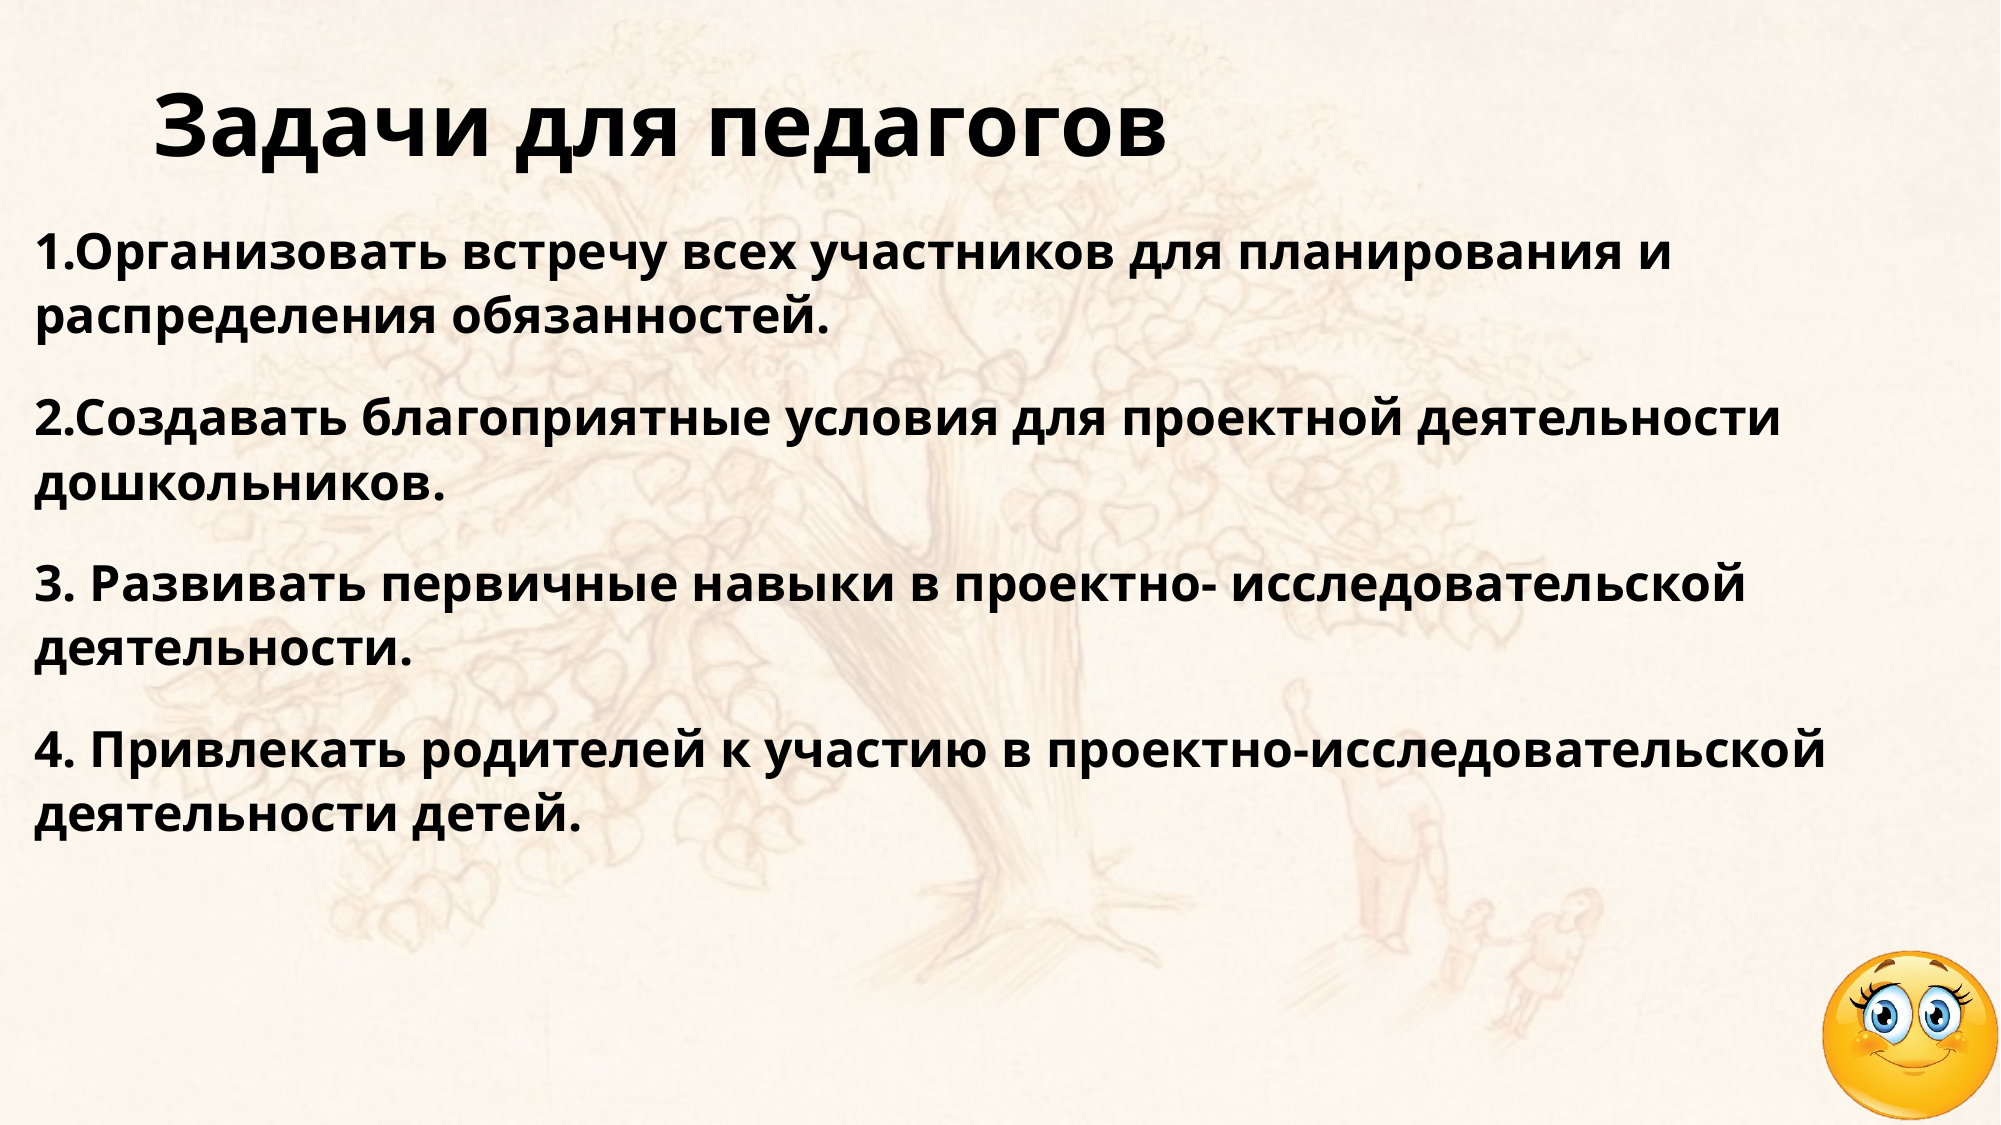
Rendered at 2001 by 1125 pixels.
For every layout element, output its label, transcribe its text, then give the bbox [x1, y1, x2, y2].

list 1.Организовать встречу всех участников для планирования и распределения обязанностей. 2.Создавать благоприятные условия для проектной деятельности дошкольников. 3. Развивать первичные навыки в проектно- исследовательской деятельности. 4. Привлекать родителей к участию в проектно-исследовательской деятельности детей. [19, 208, 2000, 951]
title Задачи для педагогов [137, 19, 1863, 208]
picture [1820, 945, 2000, 1125]
